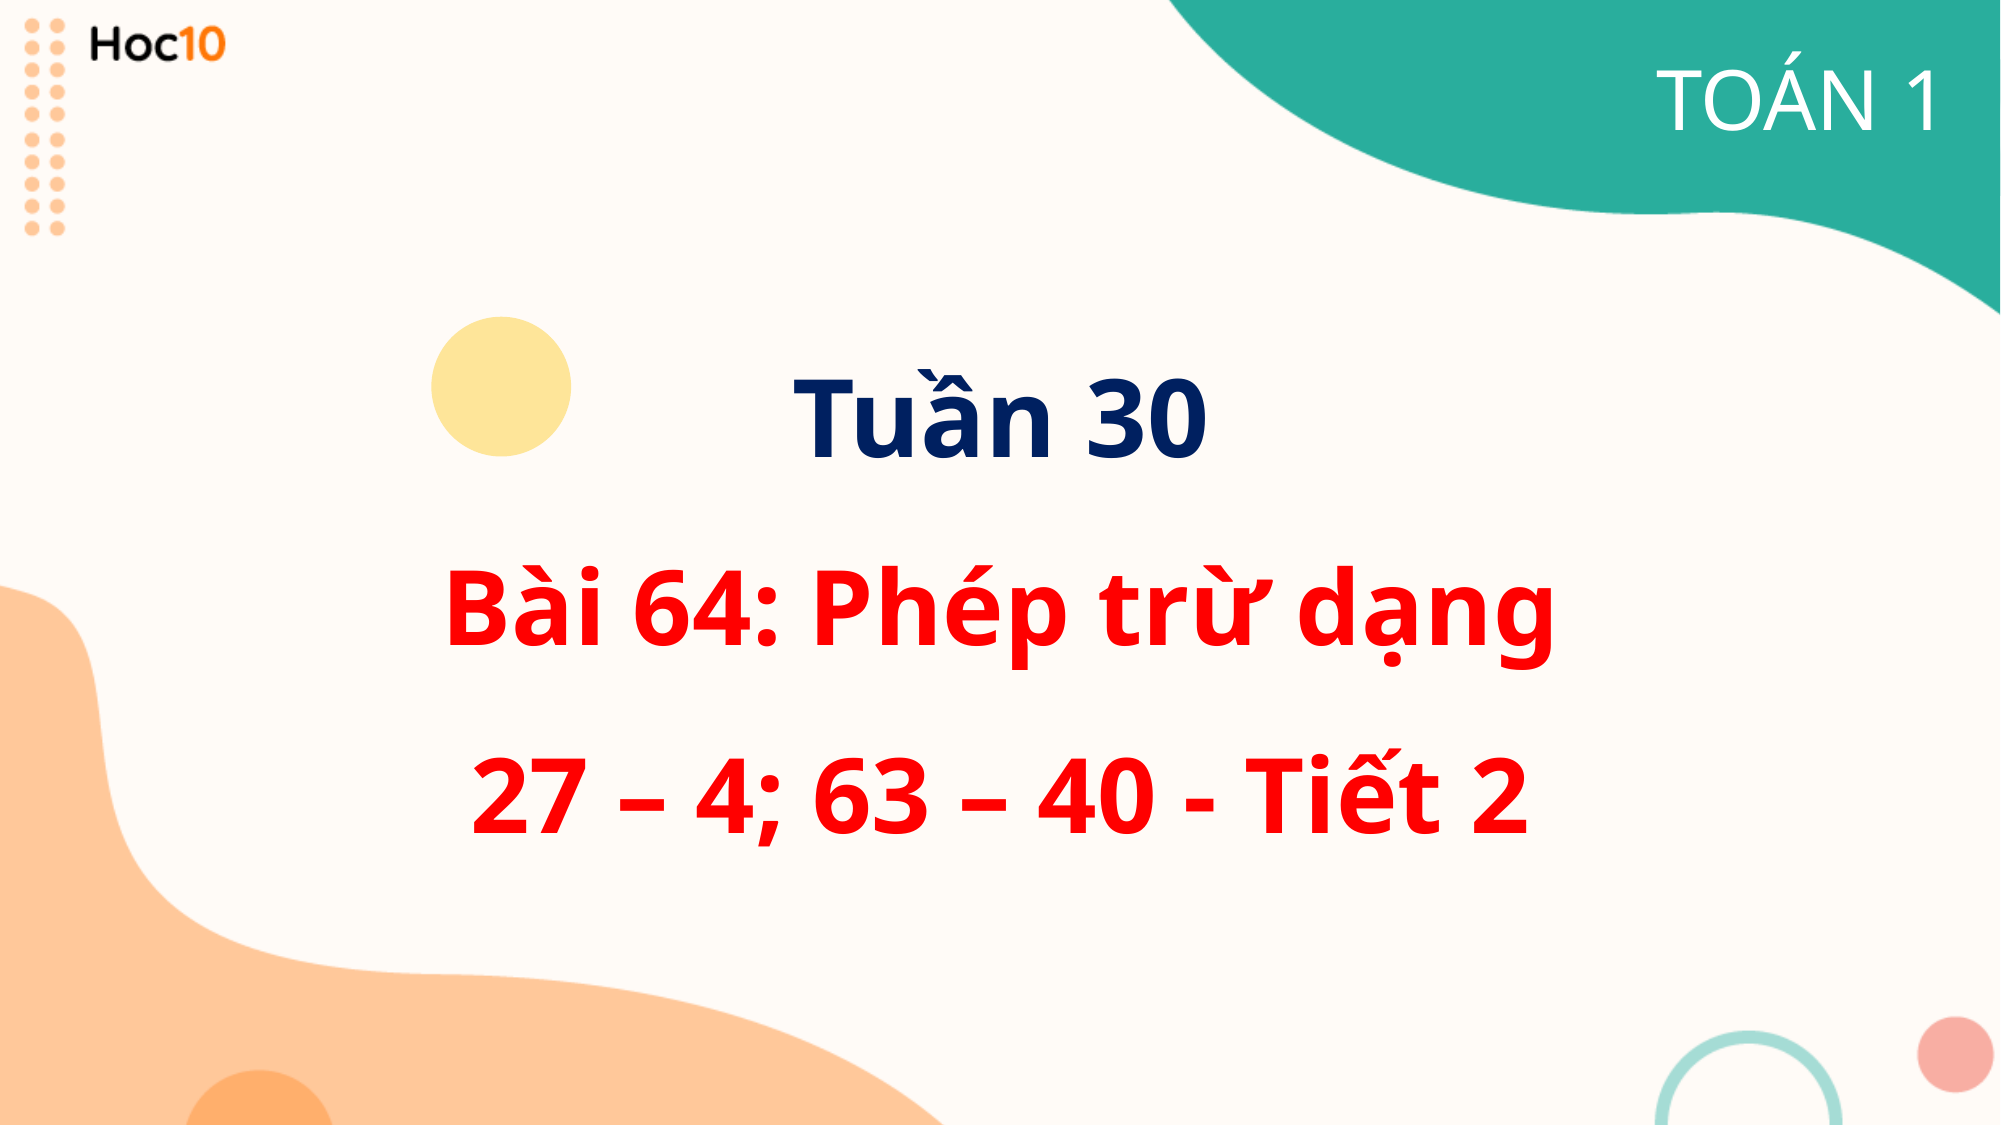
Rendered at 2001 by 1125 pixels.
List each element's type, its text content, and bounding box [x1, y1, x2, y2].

picture [0, 0, 2001, 1125]
title Tuần 30 Bài 64: Phép trừ dạng 27 – 4; 63 – 40 - Tiết 2 [1, 456, 2000, 862]
text_box TOÁN 1 [1641, 39, 1965, 155]
